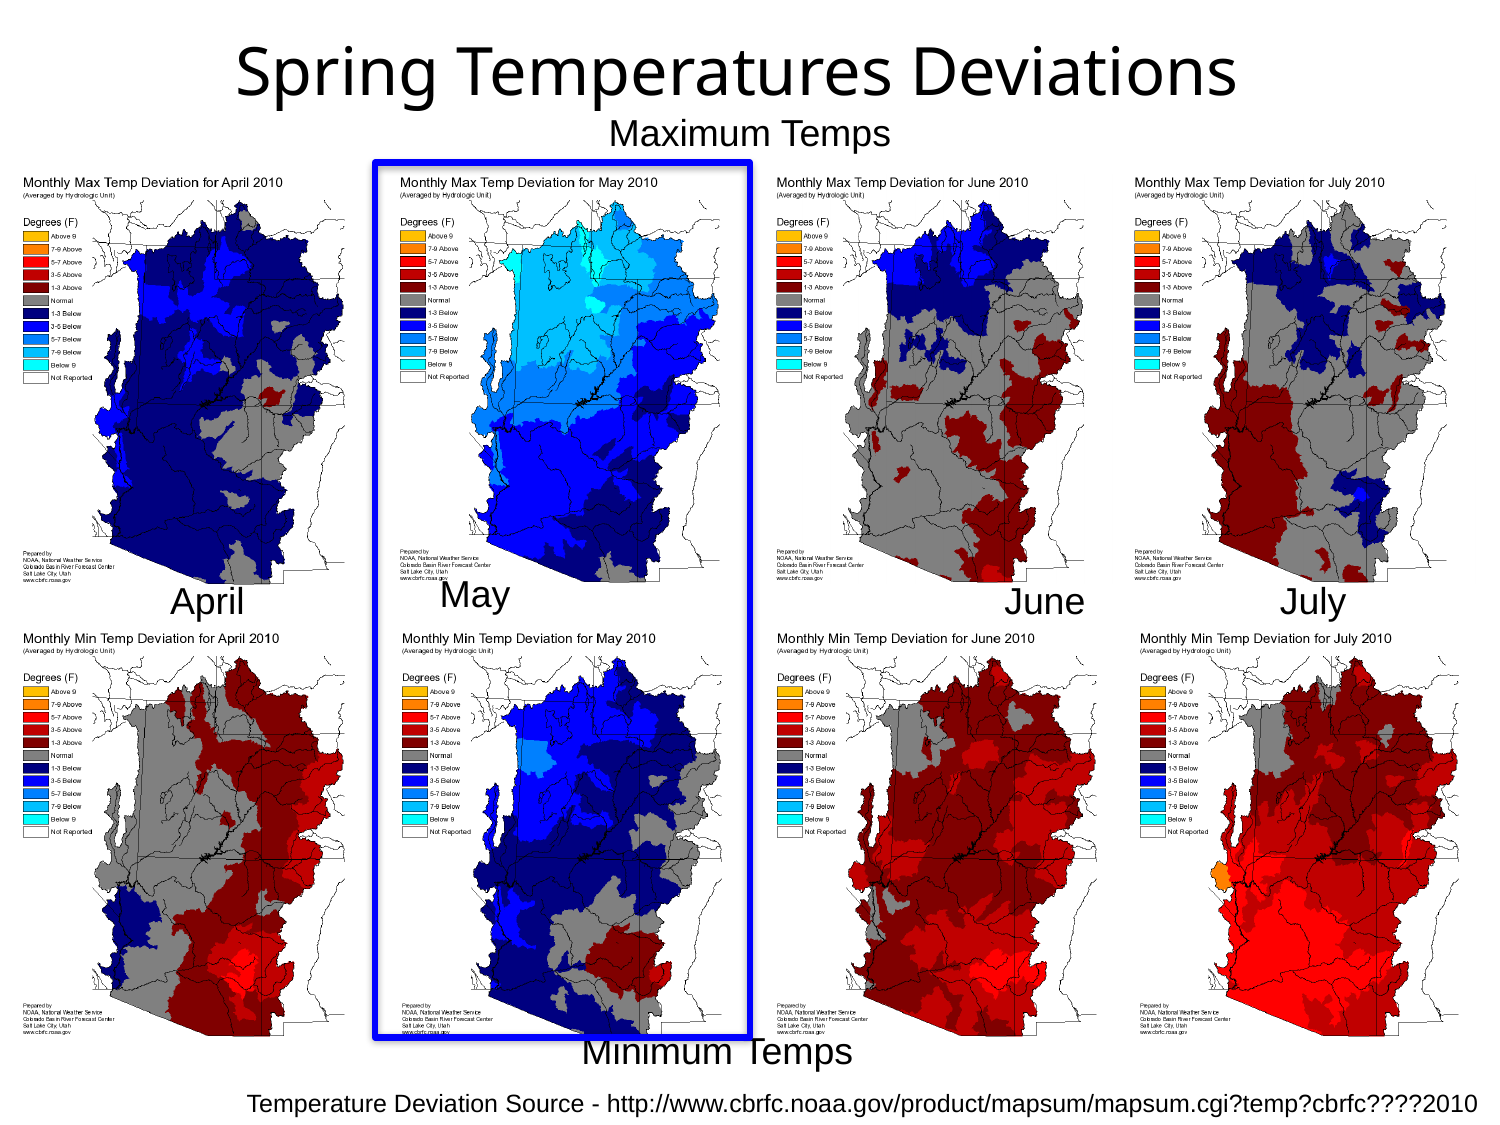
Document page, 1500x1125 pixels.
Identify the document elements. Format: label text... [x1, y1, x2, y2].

picture [1132, 174, 1477, 584]
picture [1137, 629, 1490, 1038]
picture [774, 174, 1113, 584]
picture [399, 629, 752, 1038]
text_box Maximum Temps [594, 101, 906, 162]
text_box April [155, 594, 260, 628]
text_box Minimum Temps [566, 1019, 869, 1080]
text_box June [989, 593, 1101, 628]
picture [397, 174, 751, 584]
text_box July [1265, 593, 1362, 628]
picture [20, 629, 376, 1038]
text_box Temperature Deviation Source - http://www.cbrfc.noaa.gov/product/mapsum/mapsum.cgi?temp?cbrfc????2010 [231, 1080, 1496, 1125]
picture [774, 629, 1127, 1038]
text_box [374, 162, 751, 1038]
title Spring Temperatures Deviations [62, 0, 1413, 163]
picture [20, 174, 376, 586]
